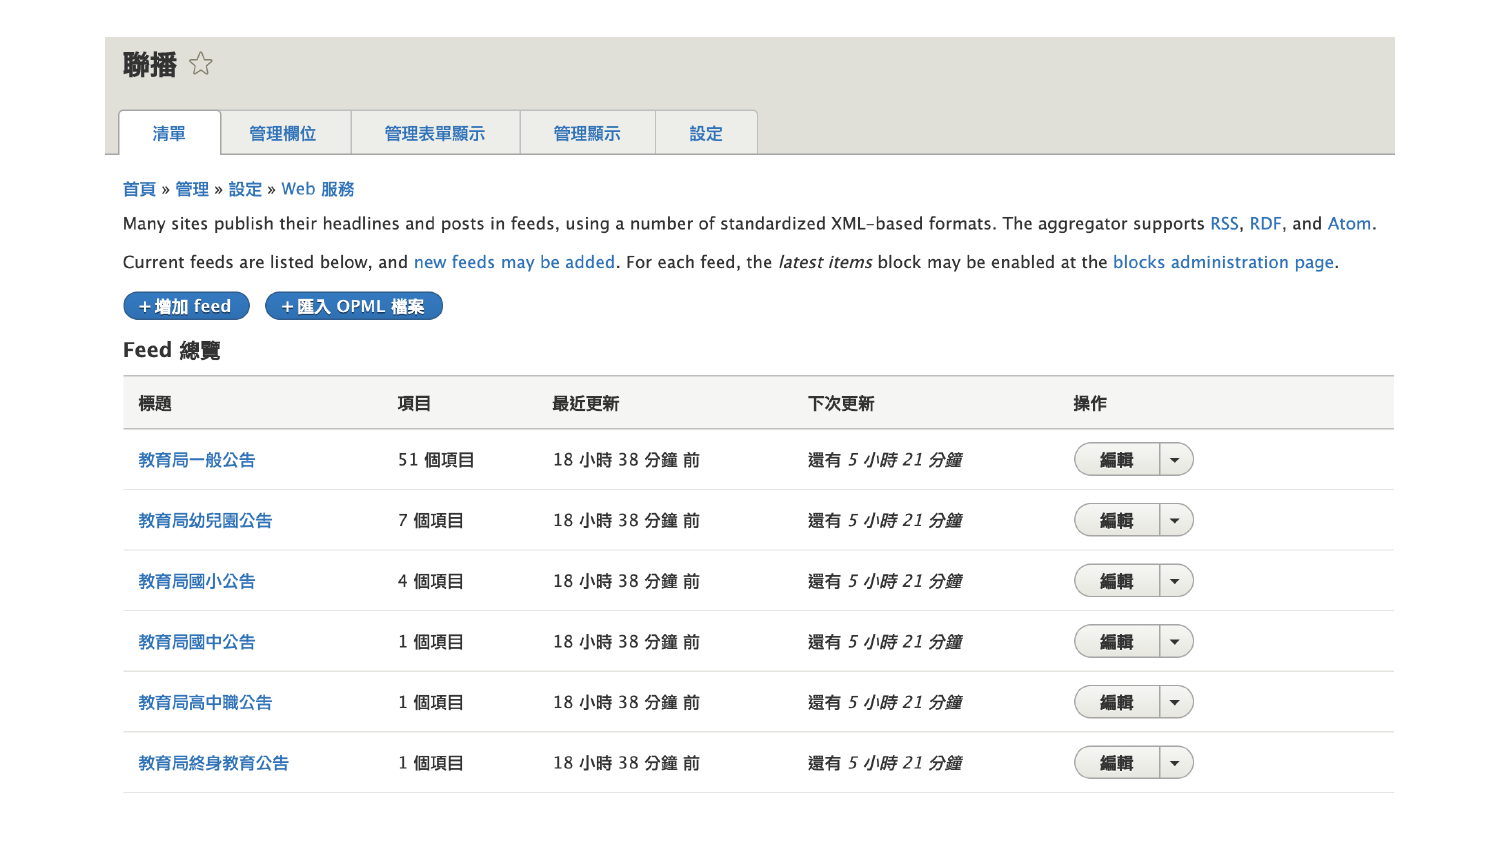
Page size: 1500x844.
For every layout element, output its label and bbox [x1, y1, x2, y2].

picture [105, 36, 1395, 807]
